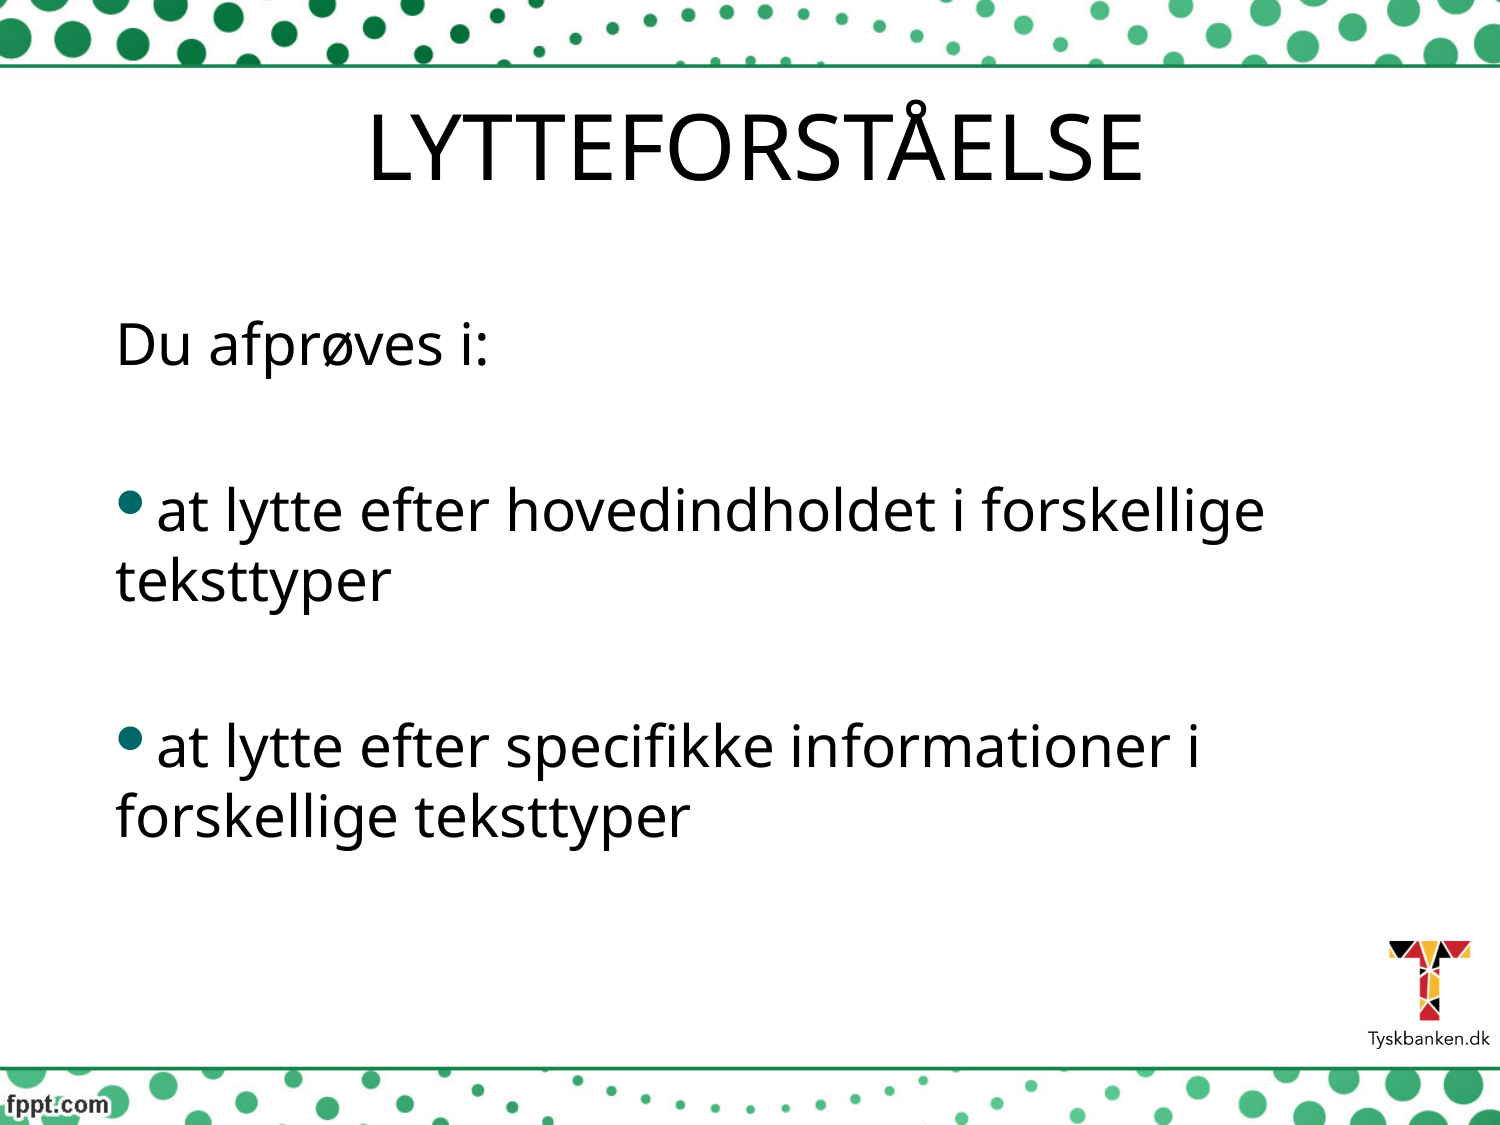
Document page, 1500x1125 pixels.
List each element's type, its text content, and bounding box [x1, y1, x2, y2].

title LYTTEFORSTÅELSE [88, 49, 1425, 238]
list Du afprøves i: at lytte efter hovedindholdet i forskellige teksttyper at lytte efter specifikke informationer i forskellige teksttyper [100, 299, 1425, 960]
picture [0, 0, 1500, 1125]
